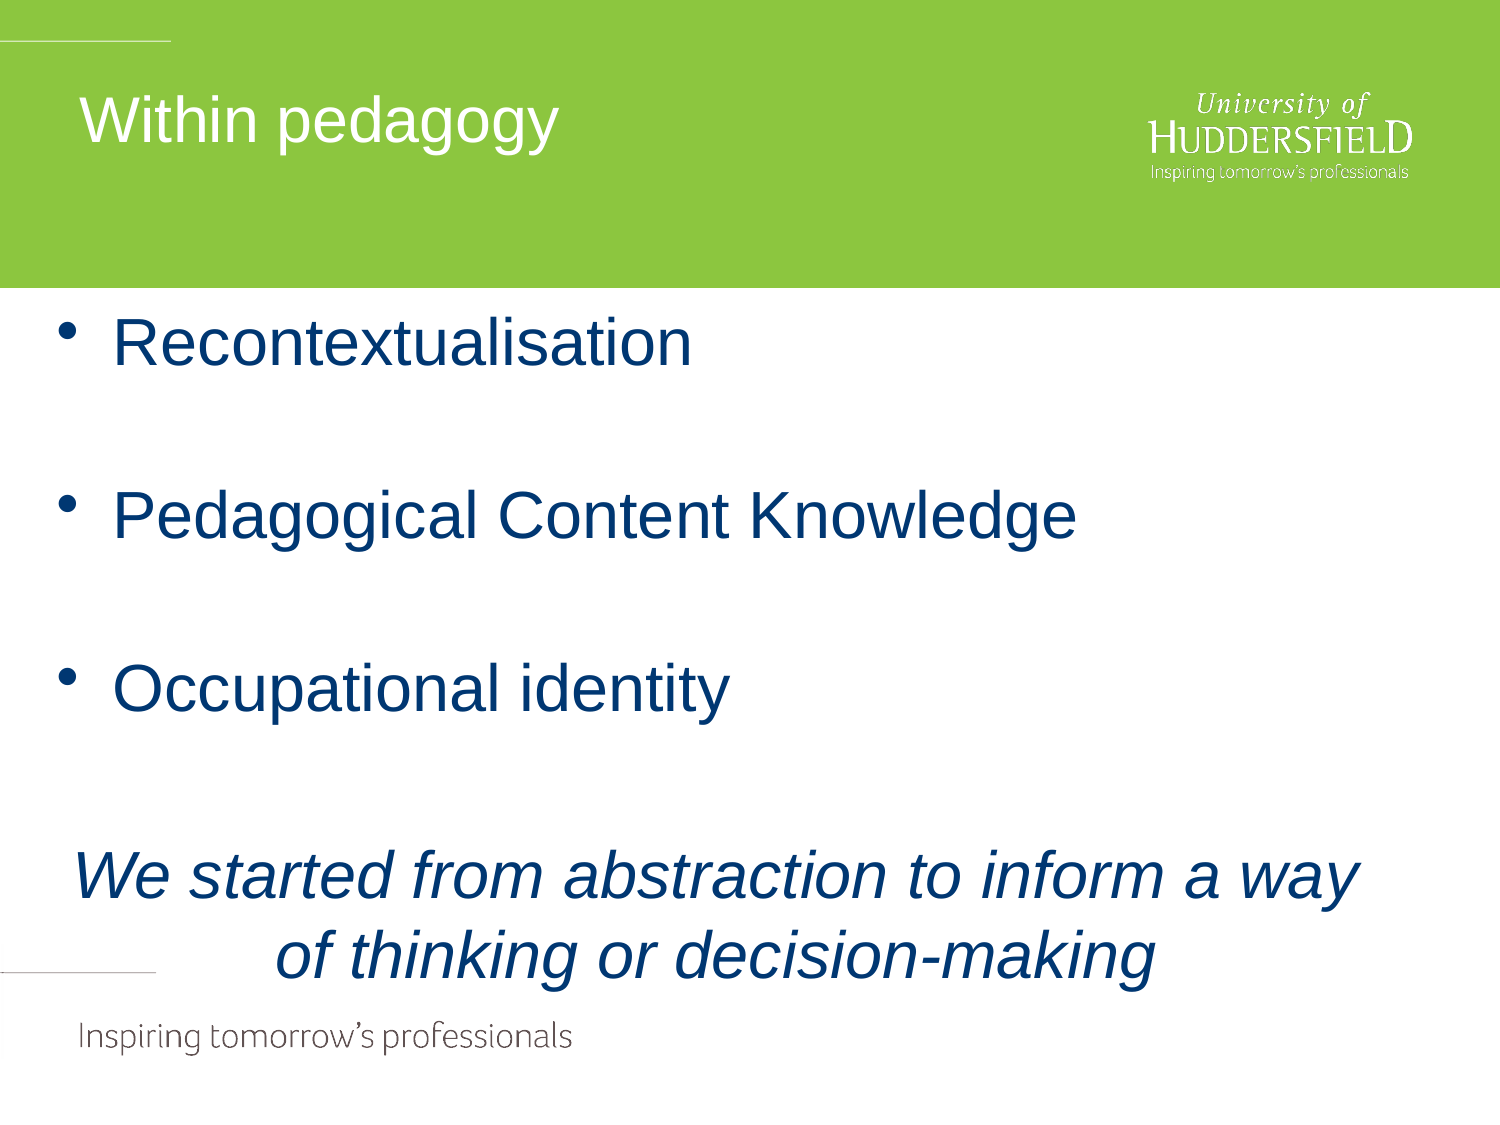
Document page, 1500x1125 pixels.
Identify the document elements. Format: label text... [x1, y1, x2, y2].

picture [0, 0, 1500, 288]
picture [0, 944, 591, 1059]
title Within pedagogy [64, 42, 1415, 191]
list Recontextualisation Pedagogical Content Knowledge Occupational identity We started from abstraction to inform a way of thinking or decision-making [41, 290, 1392, 882]
